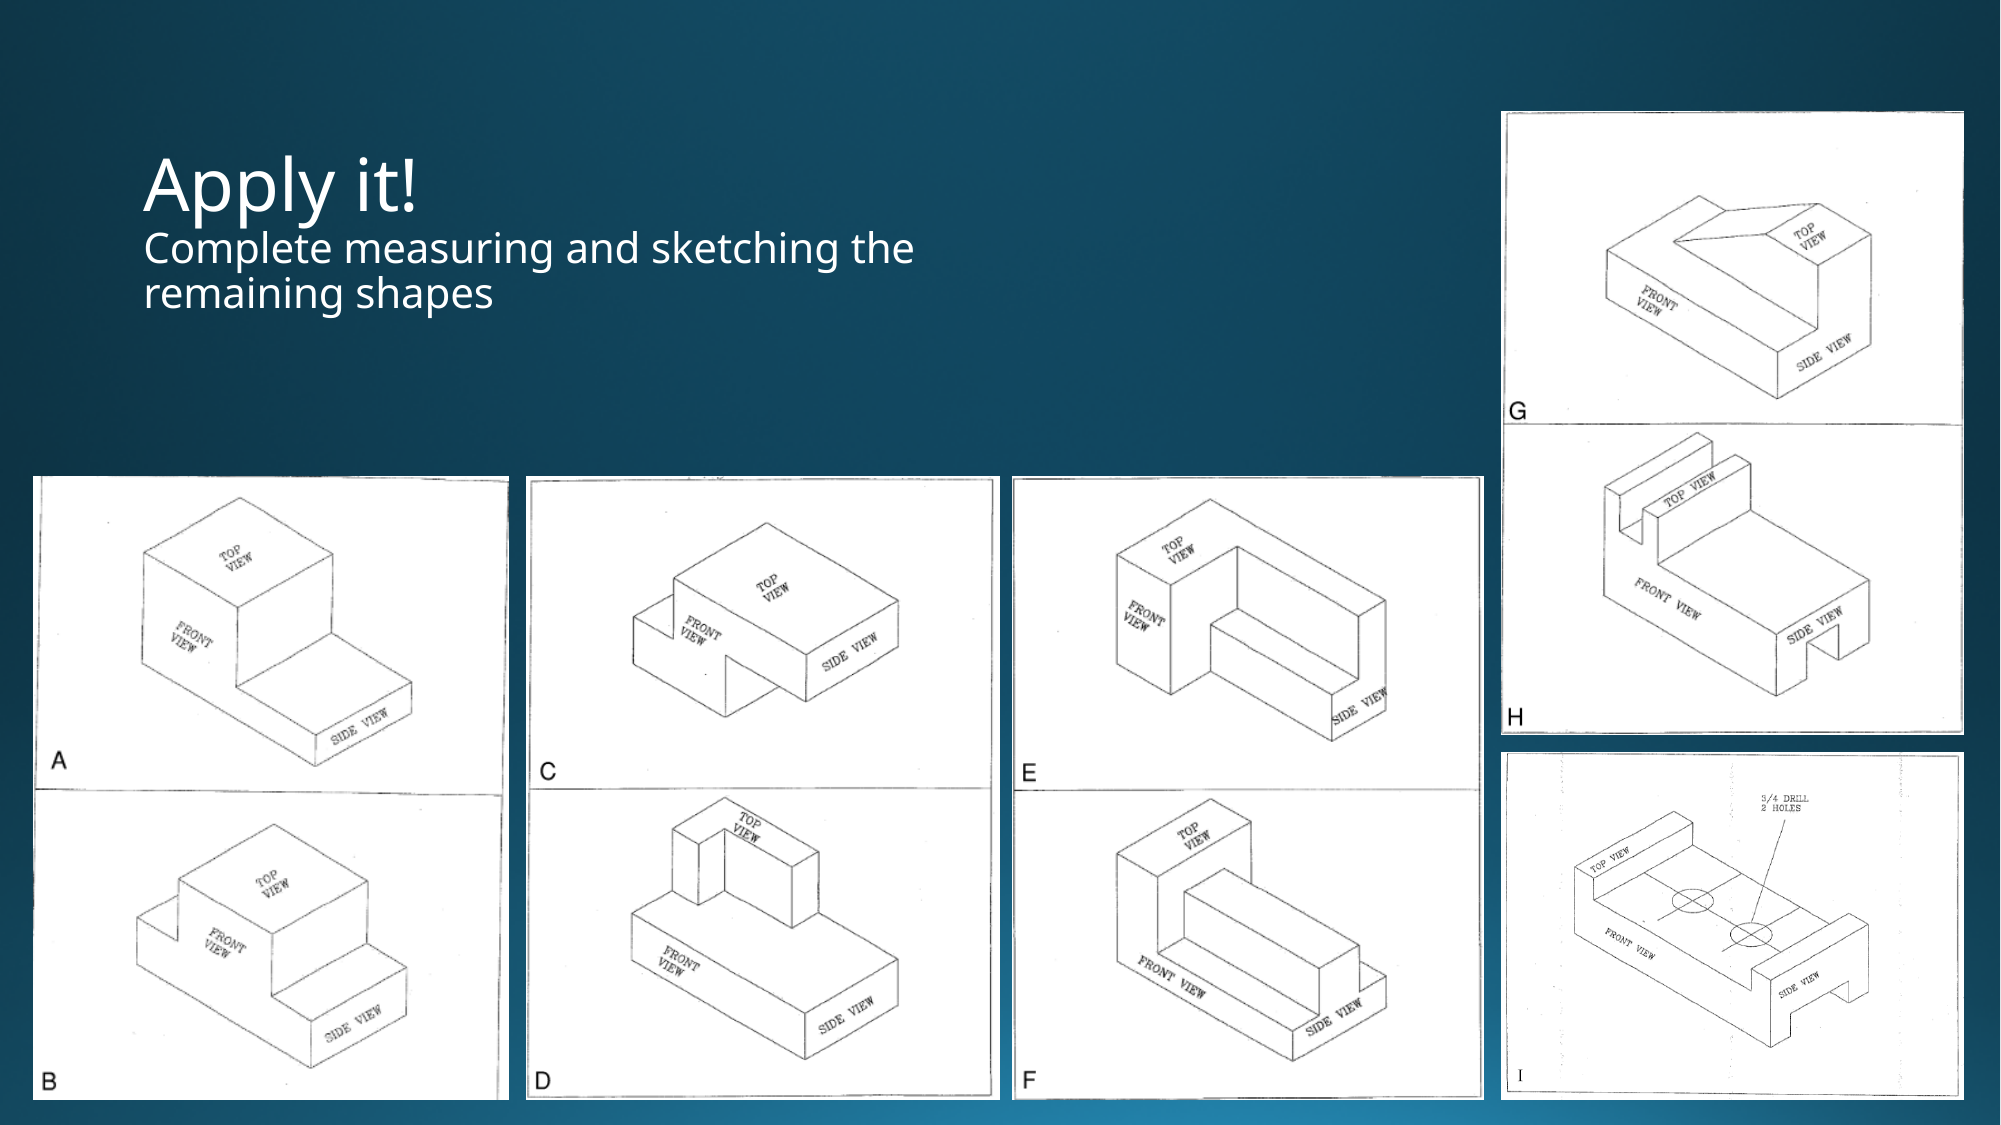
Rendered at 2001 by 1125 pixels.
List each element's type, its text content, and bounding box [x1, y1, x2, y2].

title Apply it! Complete measuring and sketching the remaining shapes [128, 59, 1092, 416]
picture [0, 0, 2001, 1125]
